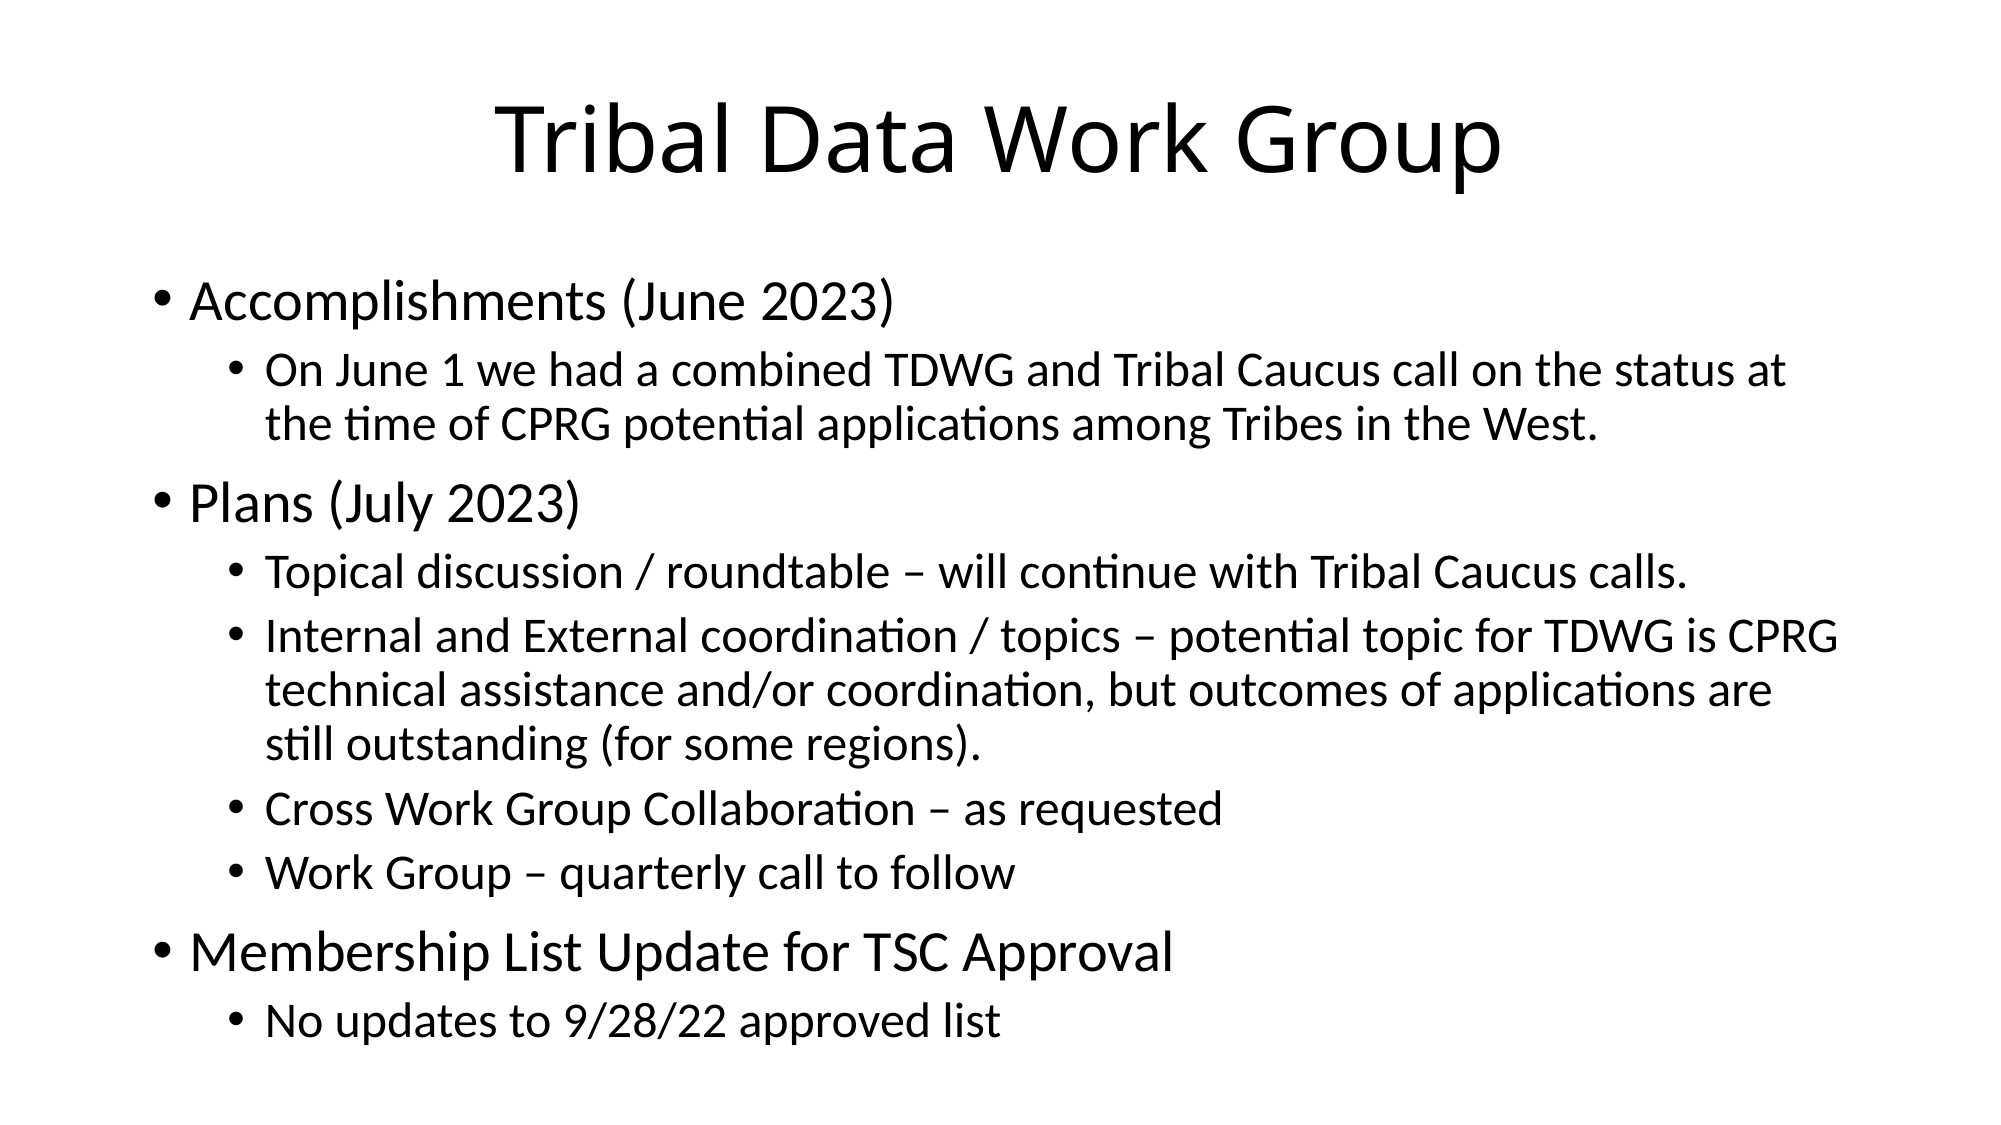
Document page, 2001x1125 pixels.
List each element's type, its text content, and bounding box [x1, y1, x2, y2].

list Accomplishments (June 2023) On June 1 we had a combined TDWG and Tribal Caucus call on the status at the time of CPRG potential applications among Tribes in the West. Plans (July 2023) Topical discussion / roundtable – will continue with Tribal Caucus calls. Internal and External coordination / topics – potential topic for TDWG is CPRG technical assistance and/or coordination, but outcomes of applications are still outstanding (for some regions). Cross Work Group Collaboration – as requested Work Group – quarterly call to follow Membership List Update for TSC Approval No updates to 9/28/22 approved list [137, 262, 1863, 1088]
title Tribal Data Work Group [137, 22, 1863, 262]
